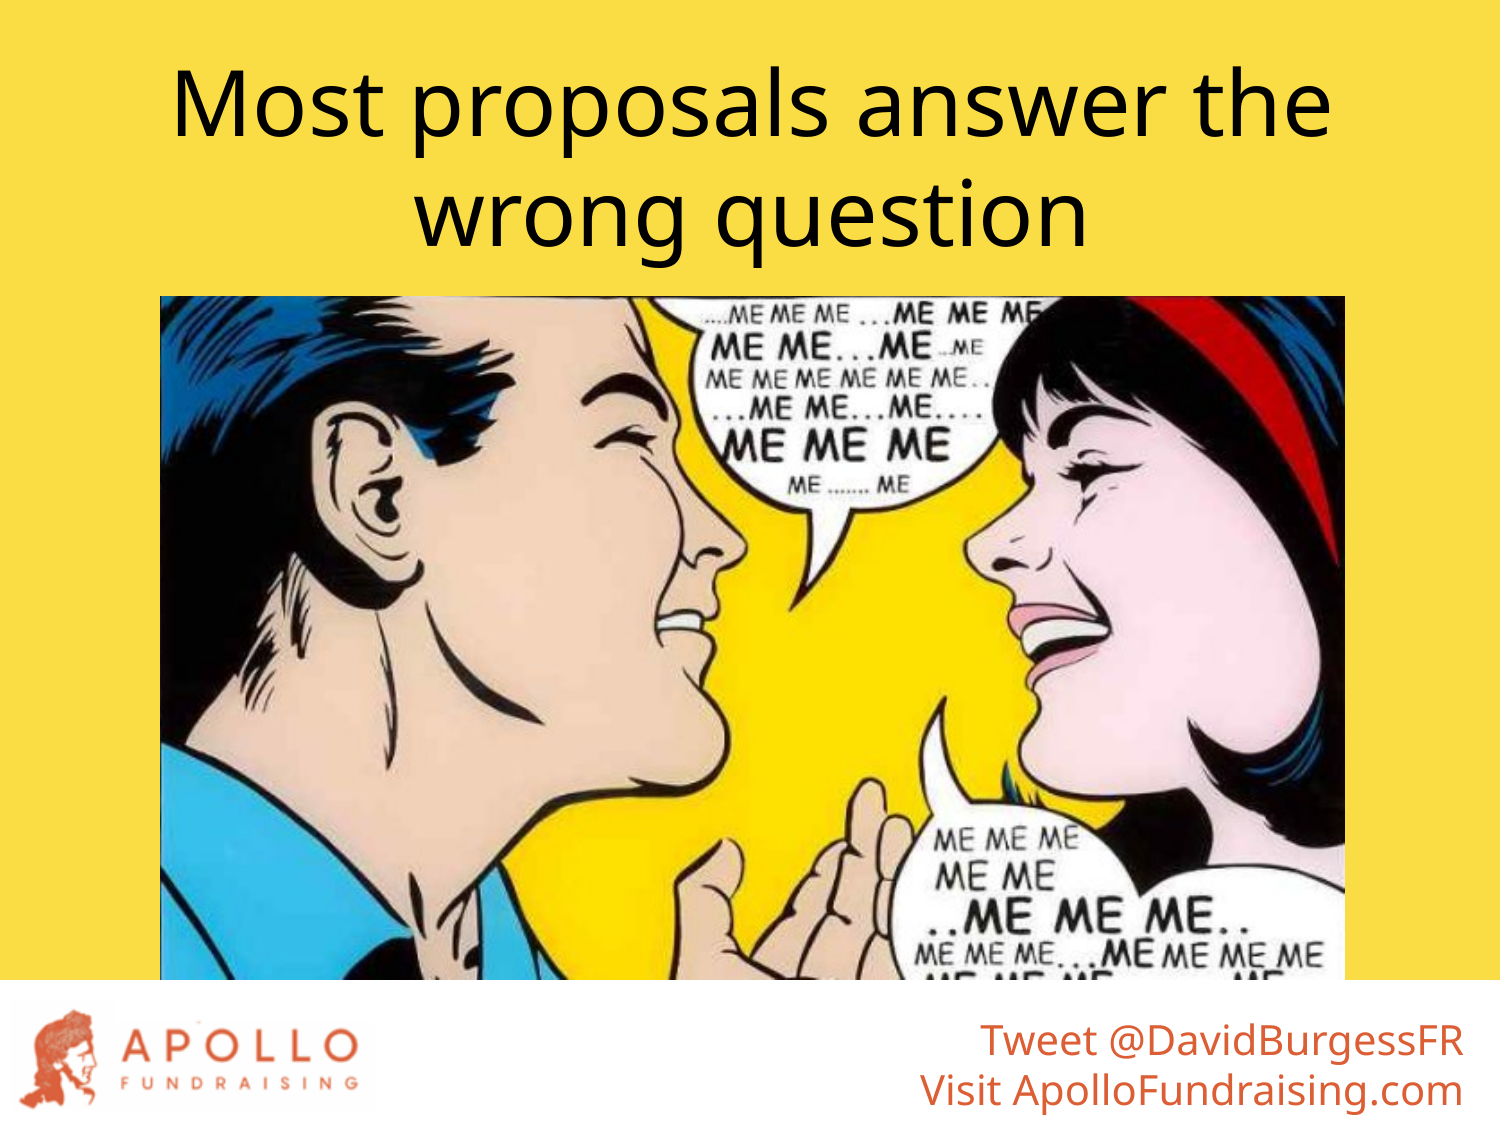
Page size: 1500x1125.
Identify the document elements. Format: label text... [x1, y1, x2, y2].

picture [0, 998, 392, 1125]
text_box [0, 0, 1500, 981]
picture [160, 296, 1345, 980]
text_box Most proposals answer the wrong question [24, 37, 1481, 272]
